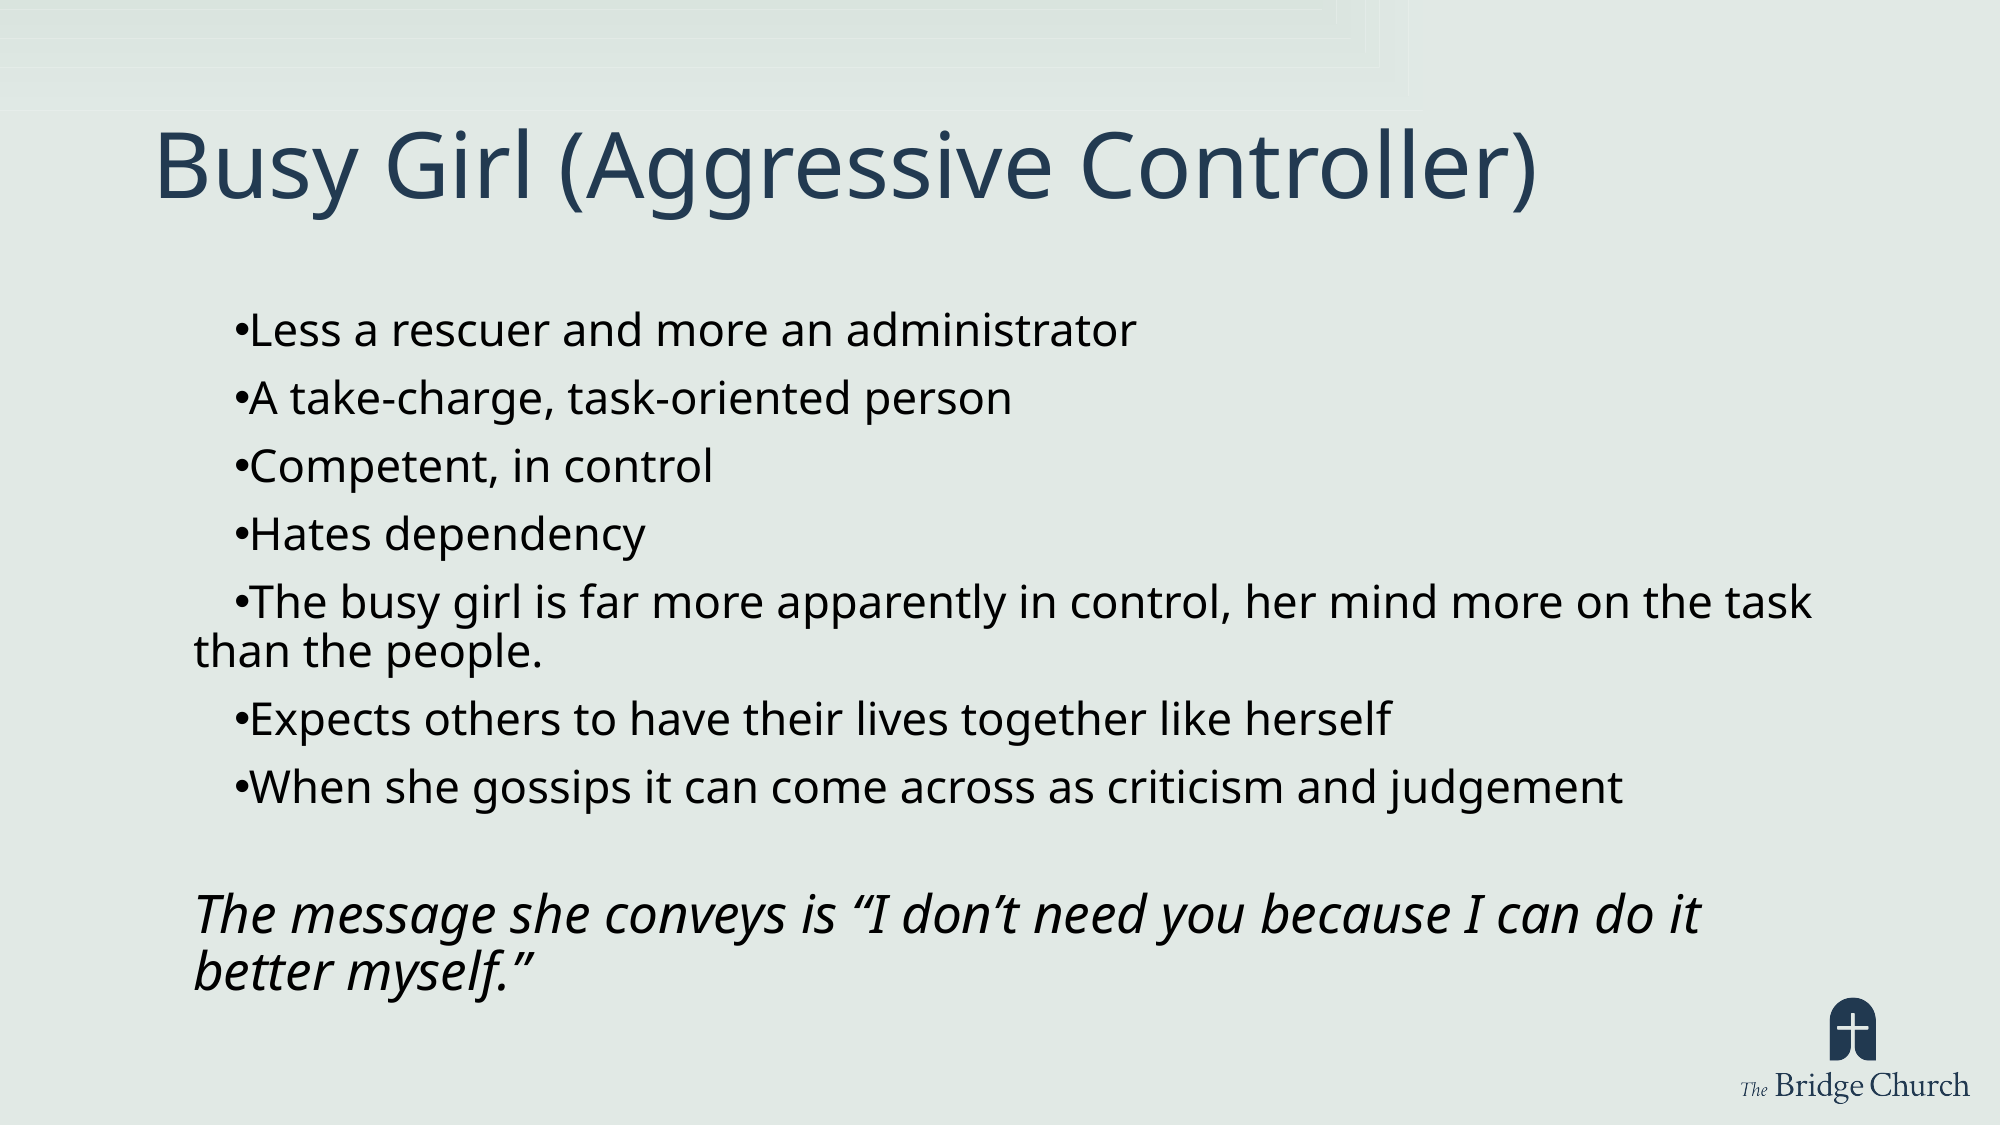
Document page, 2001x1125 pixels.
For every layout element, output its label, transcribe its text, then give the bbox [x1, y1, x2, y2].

picture [1719, 975, 1992, 1118]
list Less a rescuer and more an administrator A take-charge, task-oriented person Competent, in control Hates dependency The busy girl is far more apparently in control, her mind more on the task than the people. Expects others to have their lives together like herself When she gossips it can come across as criticism and judgement The message she conveys is “I don’t need you because I can do it better myself.” [137, 299, 1863, 1014]
title Busy Girl (Aggressive Controller) [137, 59, 1863, 278]
